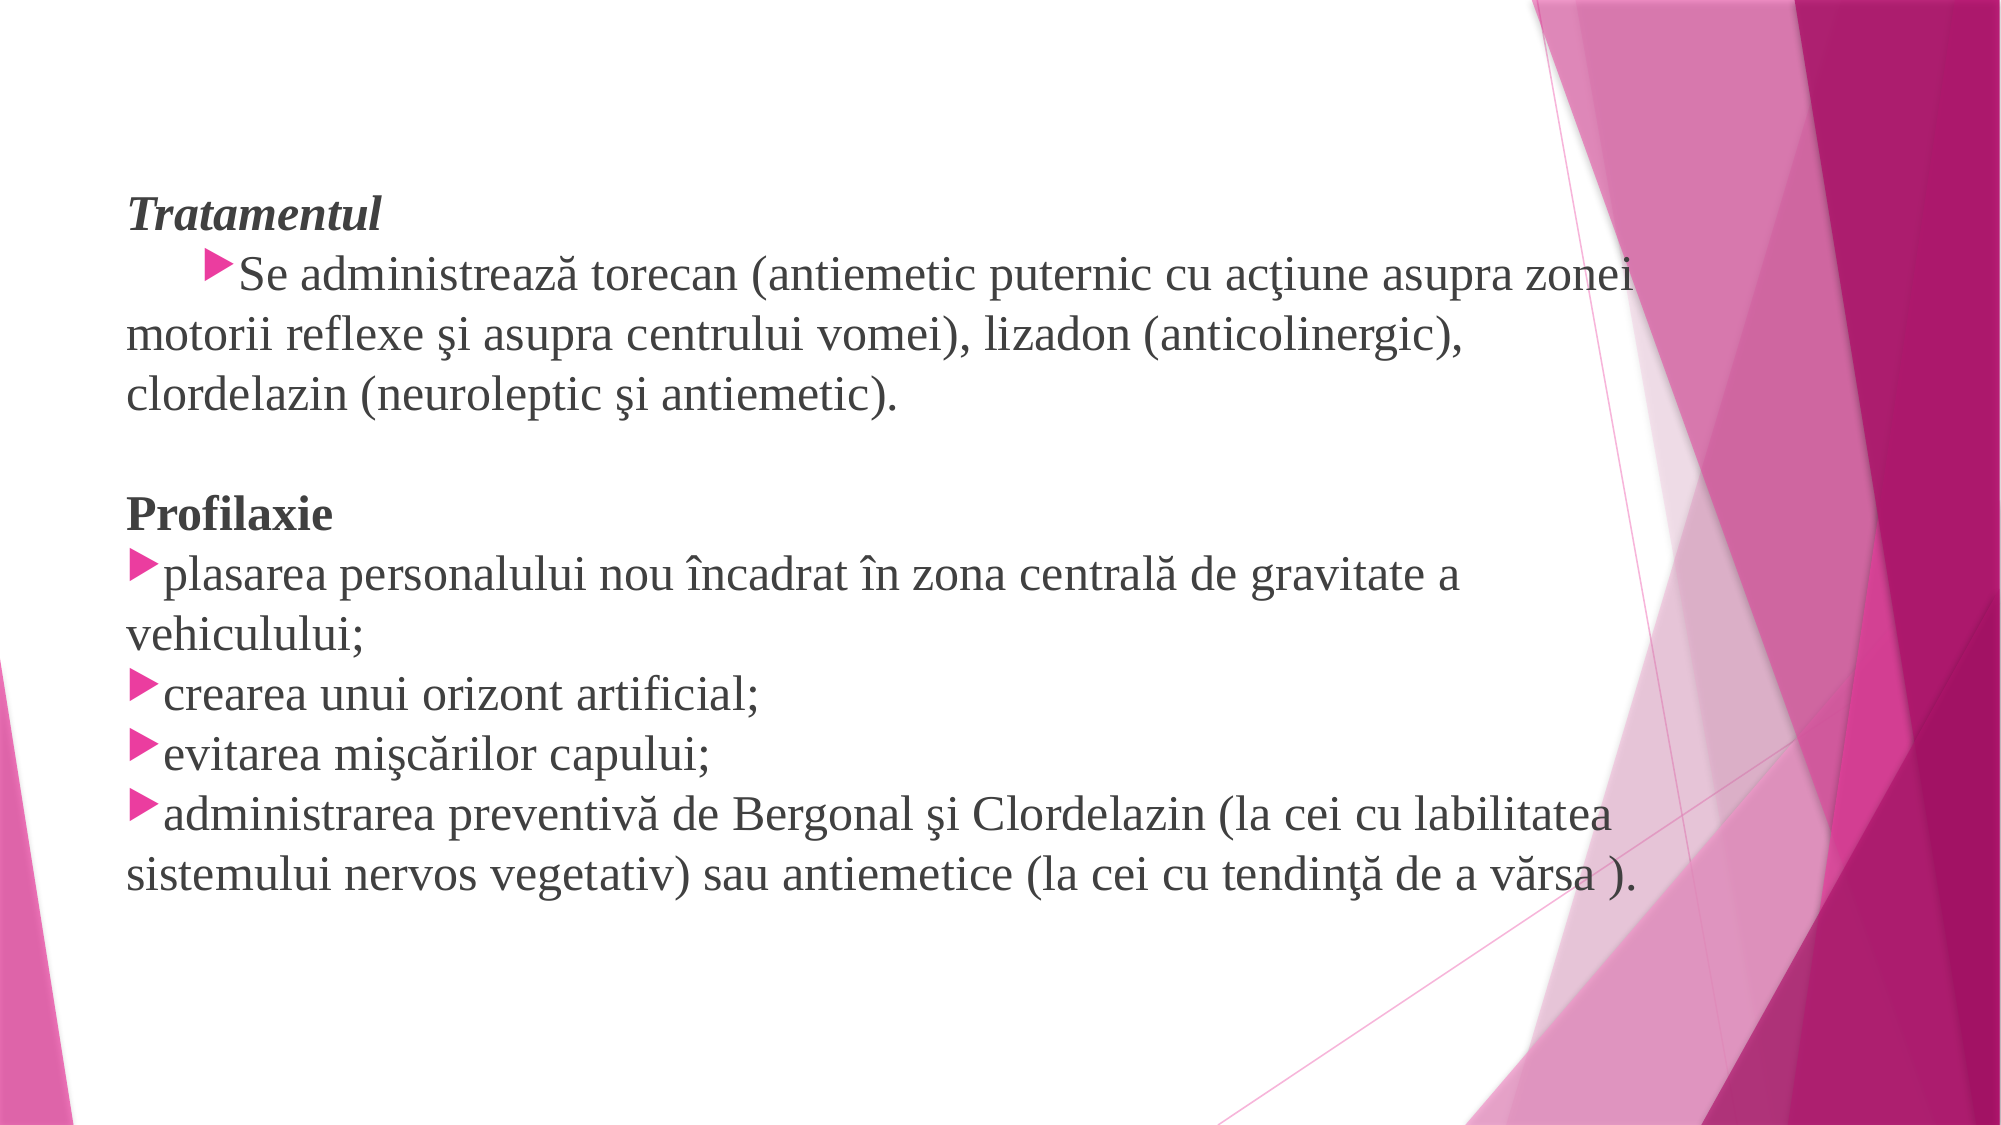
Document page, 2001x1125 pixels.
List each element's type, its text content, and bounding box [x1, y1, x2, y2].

list Tratamentul Se administrează torecan (antiemetic puternic cu acţiune asupra zonei motorii reflexe şi asupra centrului vomei), lizadon (anticolinergic), clordelazin (neuroleptic şi antiemetic). Profilaxie plasarea personalului nou încadrat în zona centrală de gravitate a vehiculului; crearea unui orizont artificial; evitarea mişcărilor capului; administrarea preventivă de Bergonal şi Clordelazin (la cei cu labilitatea sistemului nervos vegetativ) sau antiemetice (la cei cu tendinţă de a vărsa ). [111, 172, 1674, 991]
